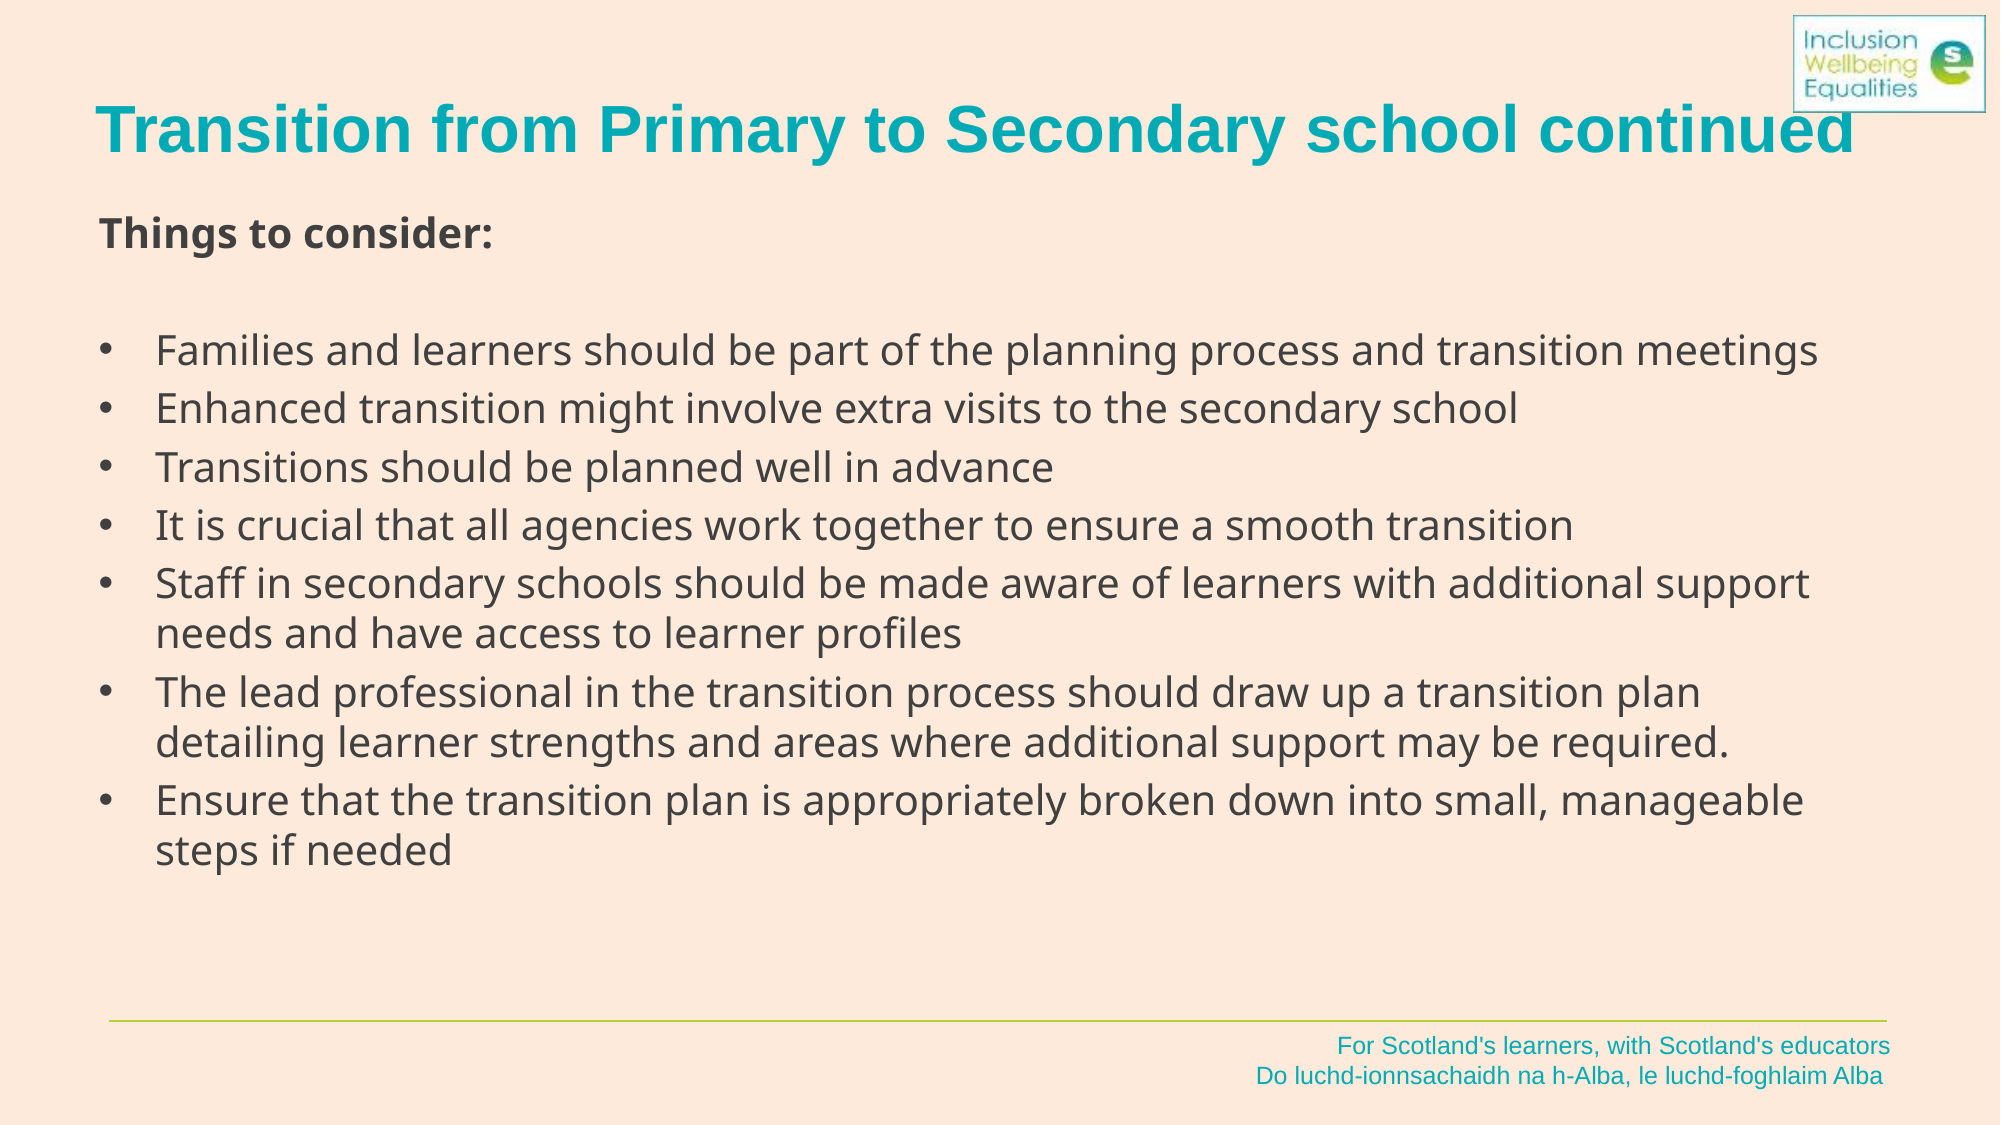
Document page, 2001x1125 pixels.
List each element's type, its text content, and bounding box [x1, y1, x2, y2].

title Transition from Primary to Secondary school continued [79, 78, 1883, 282]
picture [1793, 15, 1986, 113]
list Things to consider: Families and learners should be part of the planning process and transition meetings Enhanced transition might involve extra visits to the secondary school Transitions should be planned well in advance It is crucial that all agencies work together to ensure a smooth transition Staff in secondary schools should be made aware of learners with additional support needs and have access to learner profiles The lead professional in the transition process should draw up a transition plan detailing learner strengths and areas where additional support may be required. Ensure that the transition plan is appropriately broken down into small, manageable steps if needed [83, 199, 1859, 987]
